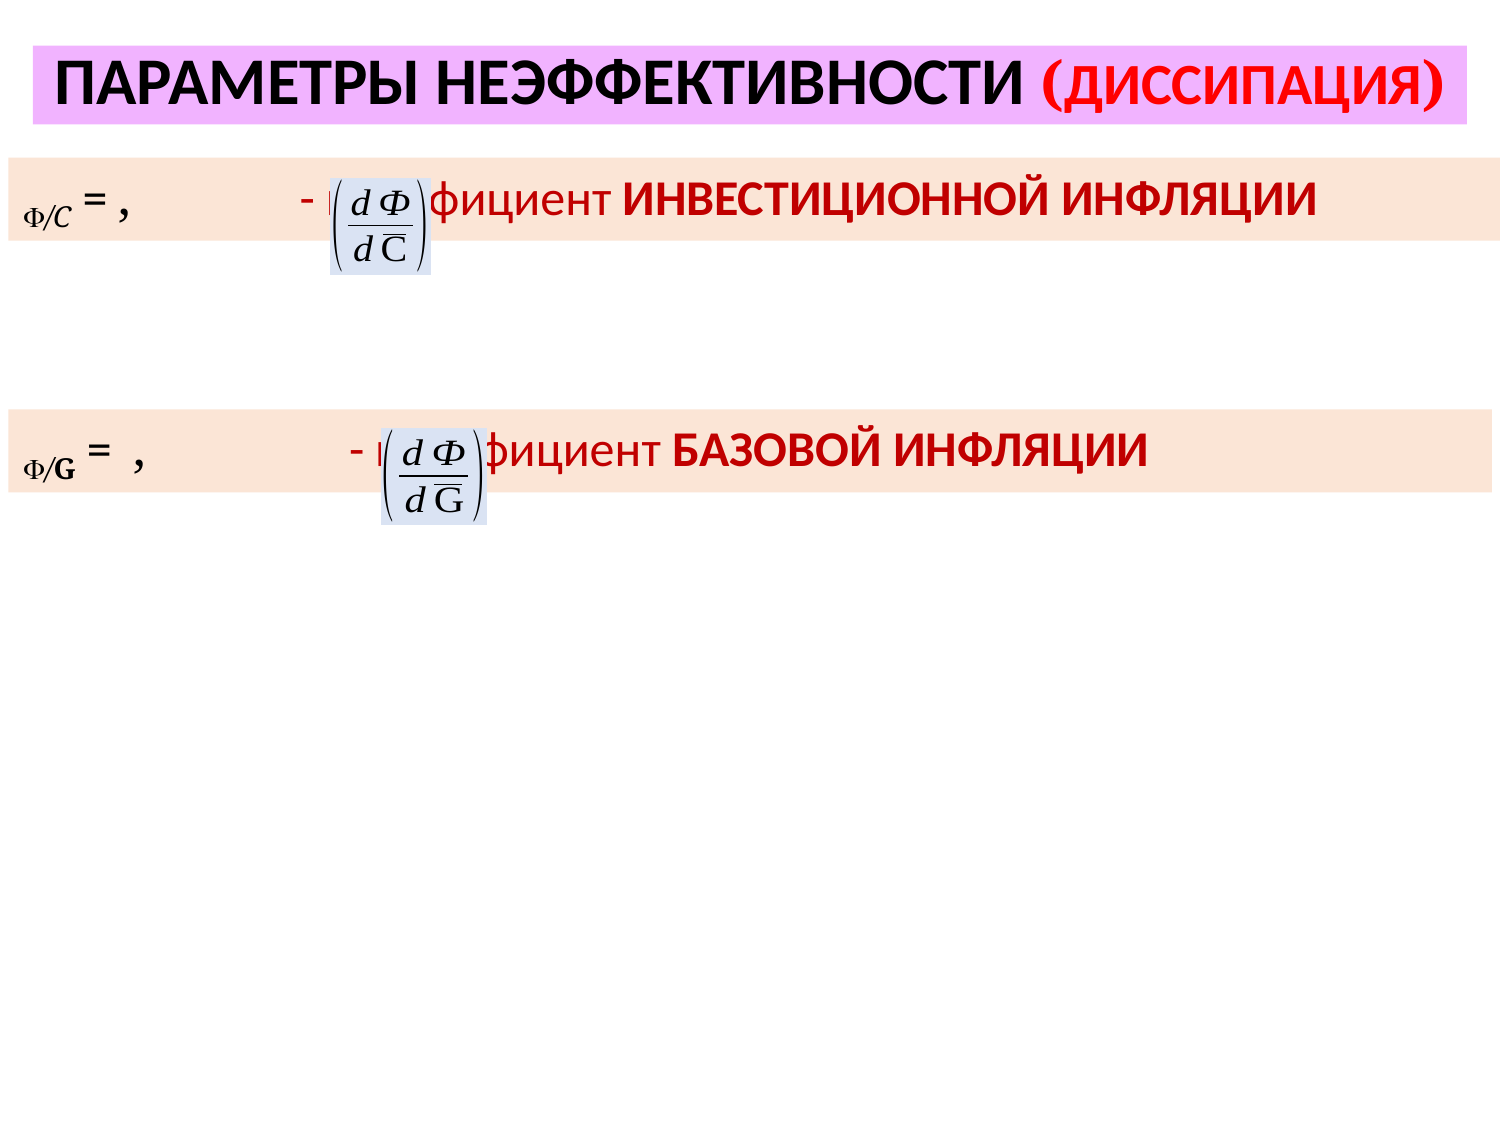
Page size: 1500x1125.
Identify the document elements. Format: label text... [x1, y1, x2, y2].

text_box ПАРАМЕТРЫ НЕЭФФЕКТИВНОСТИ (ДИССИПАЦИЯ) [32, 45, 1467, 125]
